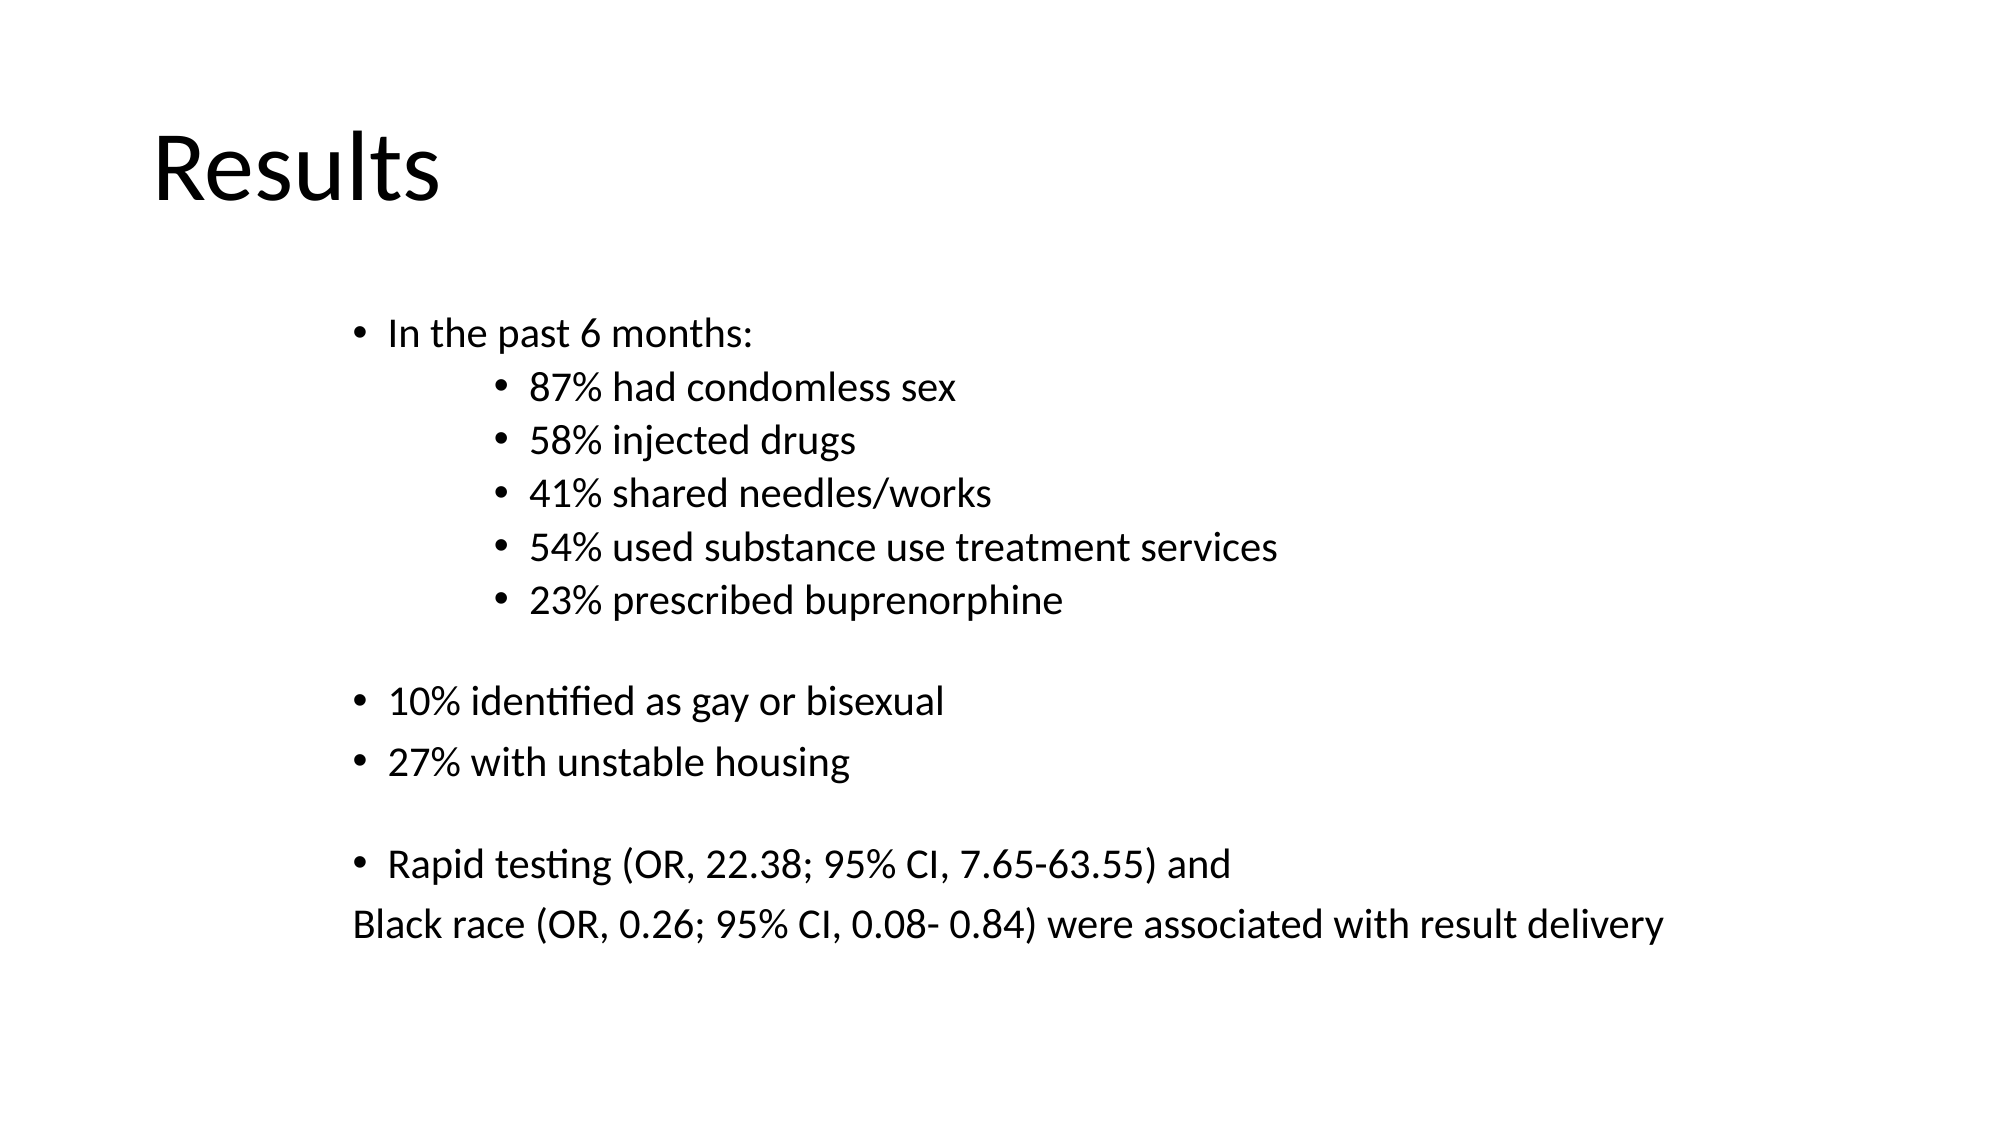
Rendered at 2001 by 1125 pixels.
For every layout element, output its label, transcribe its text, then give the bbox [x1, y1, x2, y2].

list In the past 6 months: 87% had condomless sex 58% injected drugs 41% shared needles/works 54% used substance use treatment services 23% prescribed buprenorphine 10% identified as gay or bisexual 27% with unstable housing Rapid testing (OR, 22.38; 95% CI, 7.65-63.55) and Black race (OR, 0.26; 95% CI, 0.08- 0.84) were associated with result delivery [337, 237, 1688, 980]
title Results [137, 59, 1863, 278]
